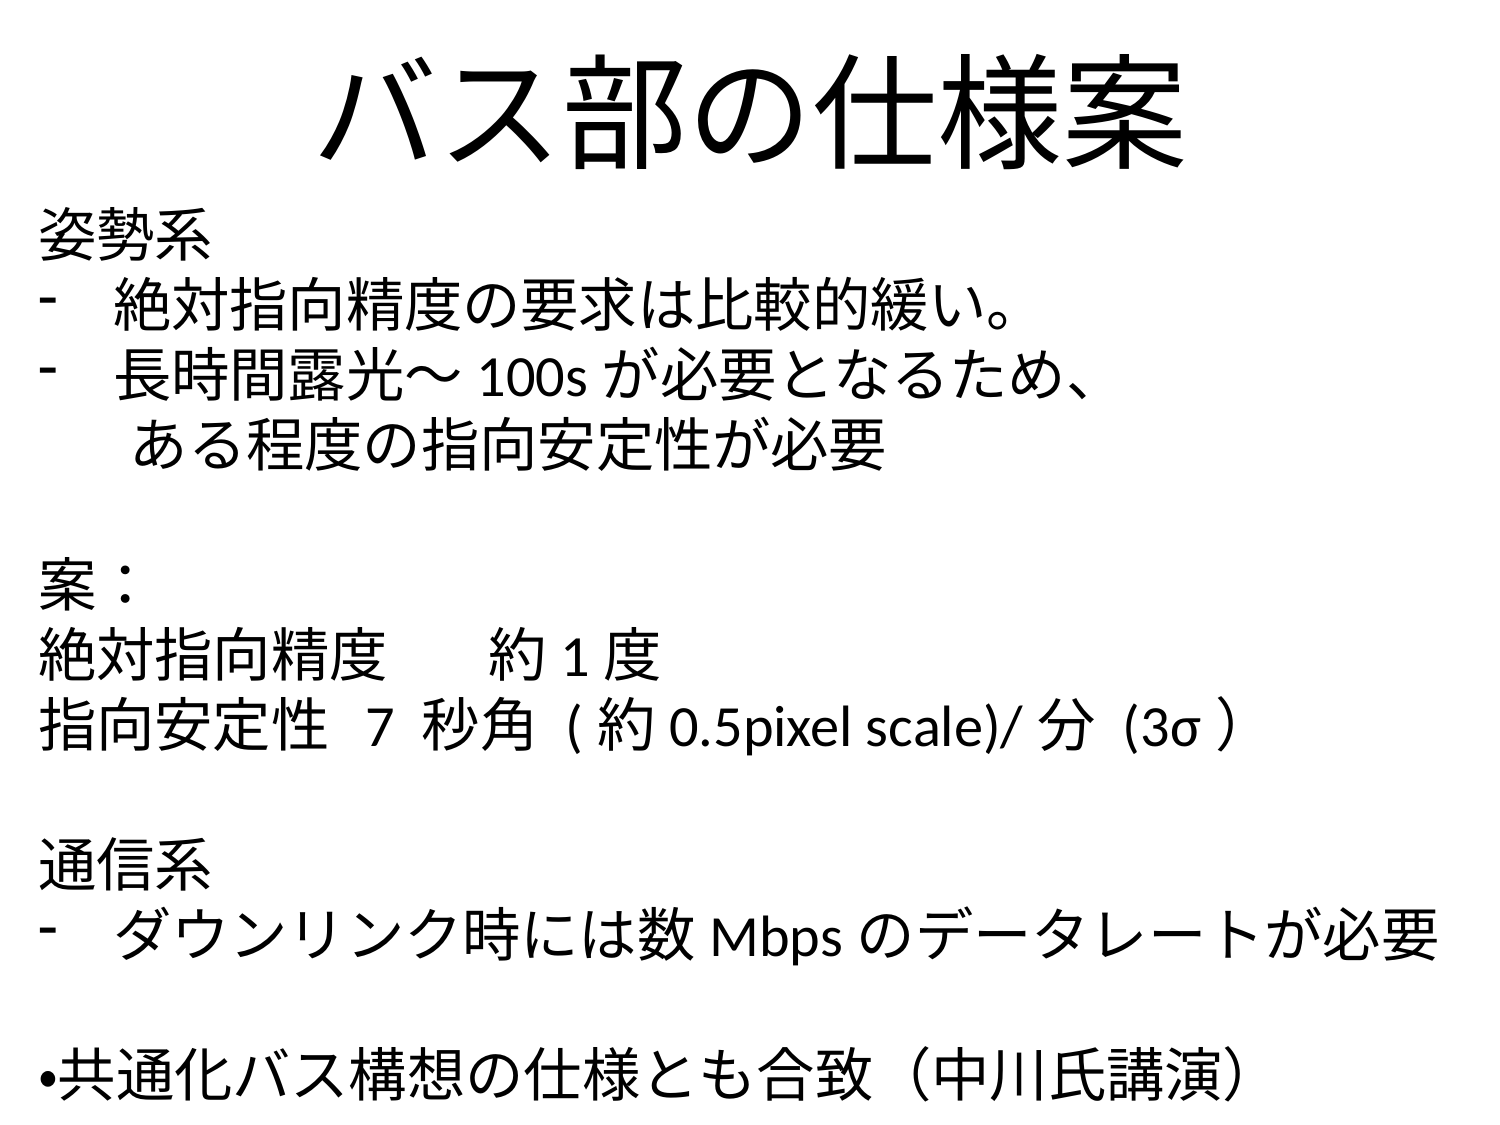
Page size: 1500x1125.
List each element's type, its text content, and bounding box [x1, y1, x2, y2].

title バス部の仕様案 [112, 0, 1388, 190]
text_box 姿勢系 絶対指向精度の要求は比較的緩い。 長時間露光〜100sが必要となるため、 ある程度の指向安定性が必要 案： 絶対指向精度 約1度 指向安定性 7 秒角 (約0.5pixel scale)/分 (3σ） 通信系 ダウンリンク時には数Mbpsのデータレートが必要 ・共通化バス構想の仕様とも合致（中川氏講演） [23, 190, 1500, 1116]
